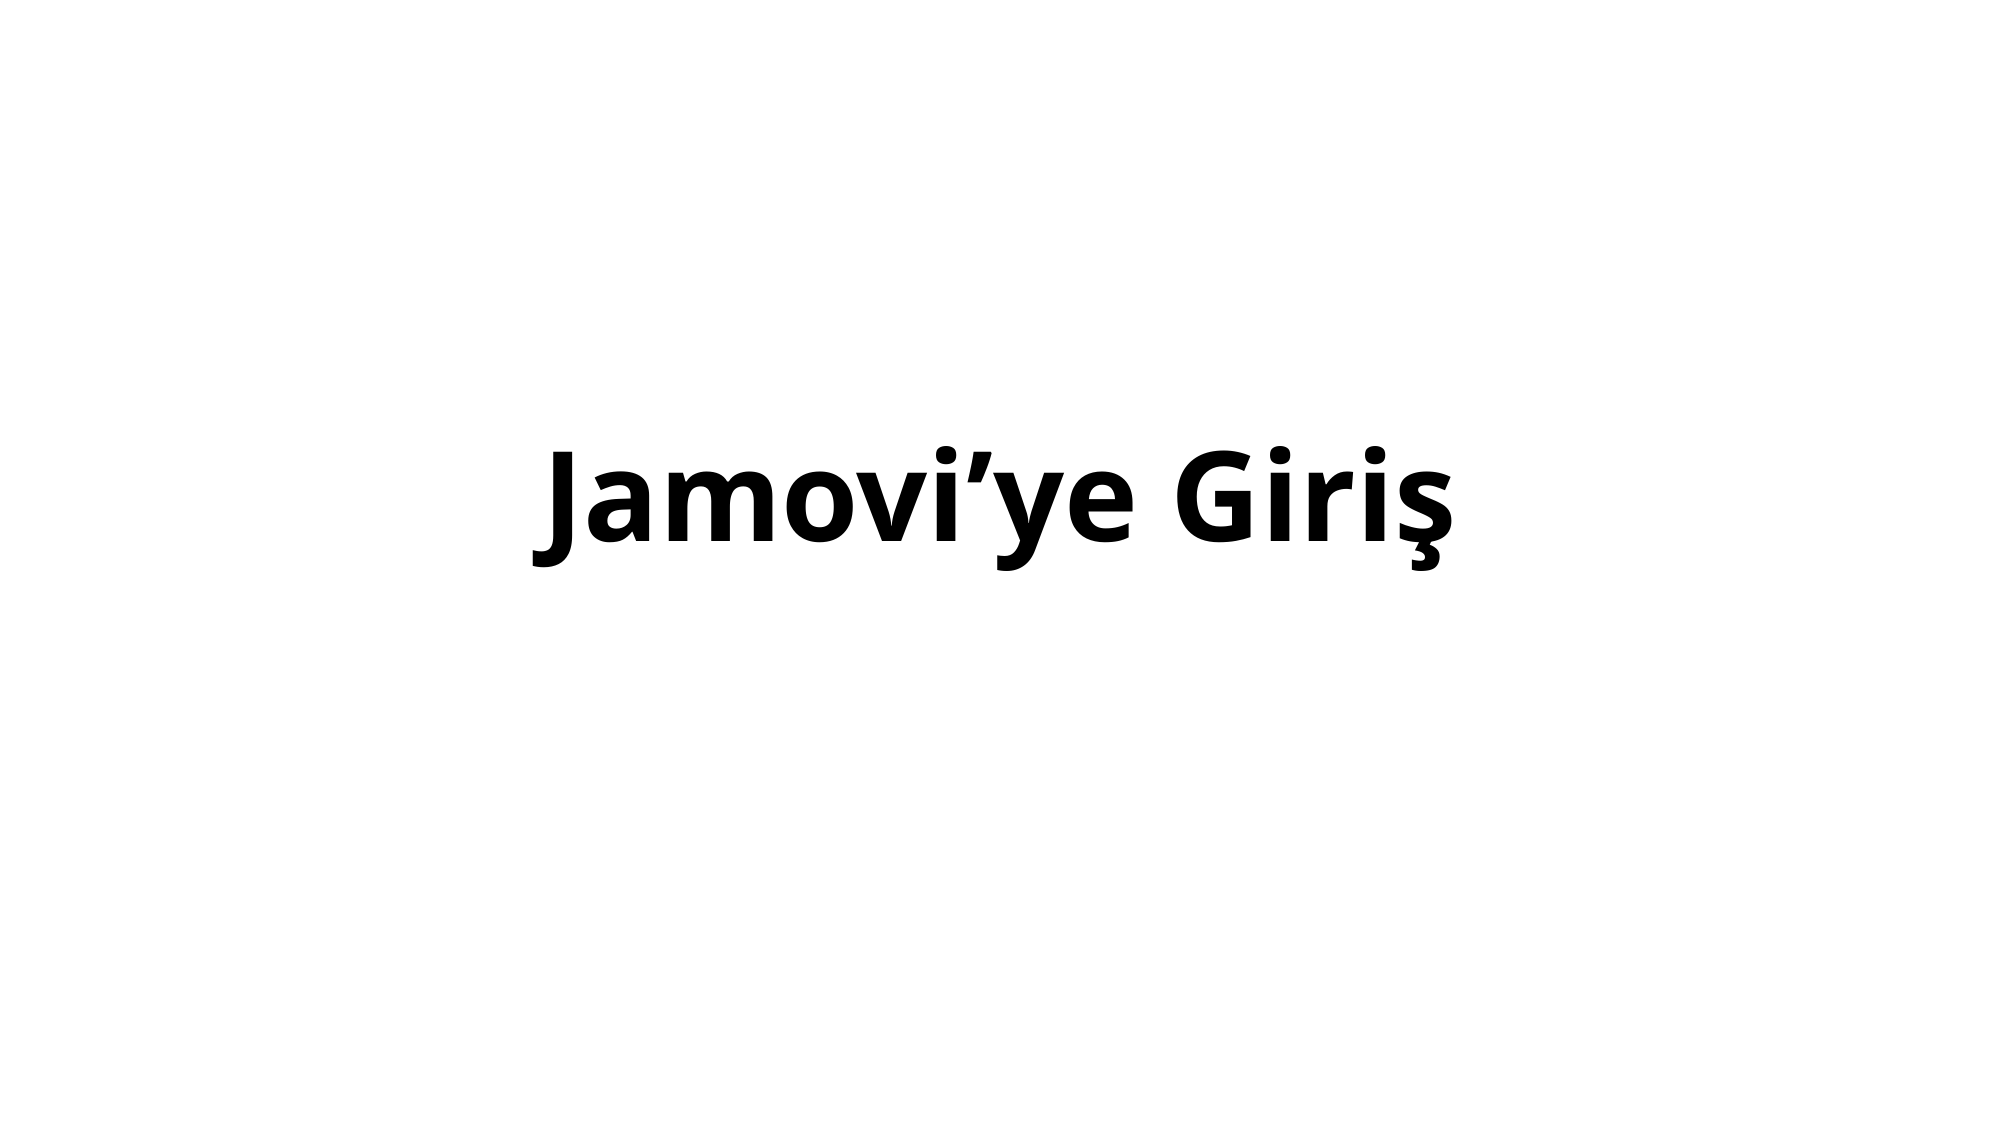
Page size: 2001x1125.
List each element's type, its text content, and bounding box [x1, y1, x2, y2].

title Jamovi’ye Giriş [249, 184, 1750, 576]
